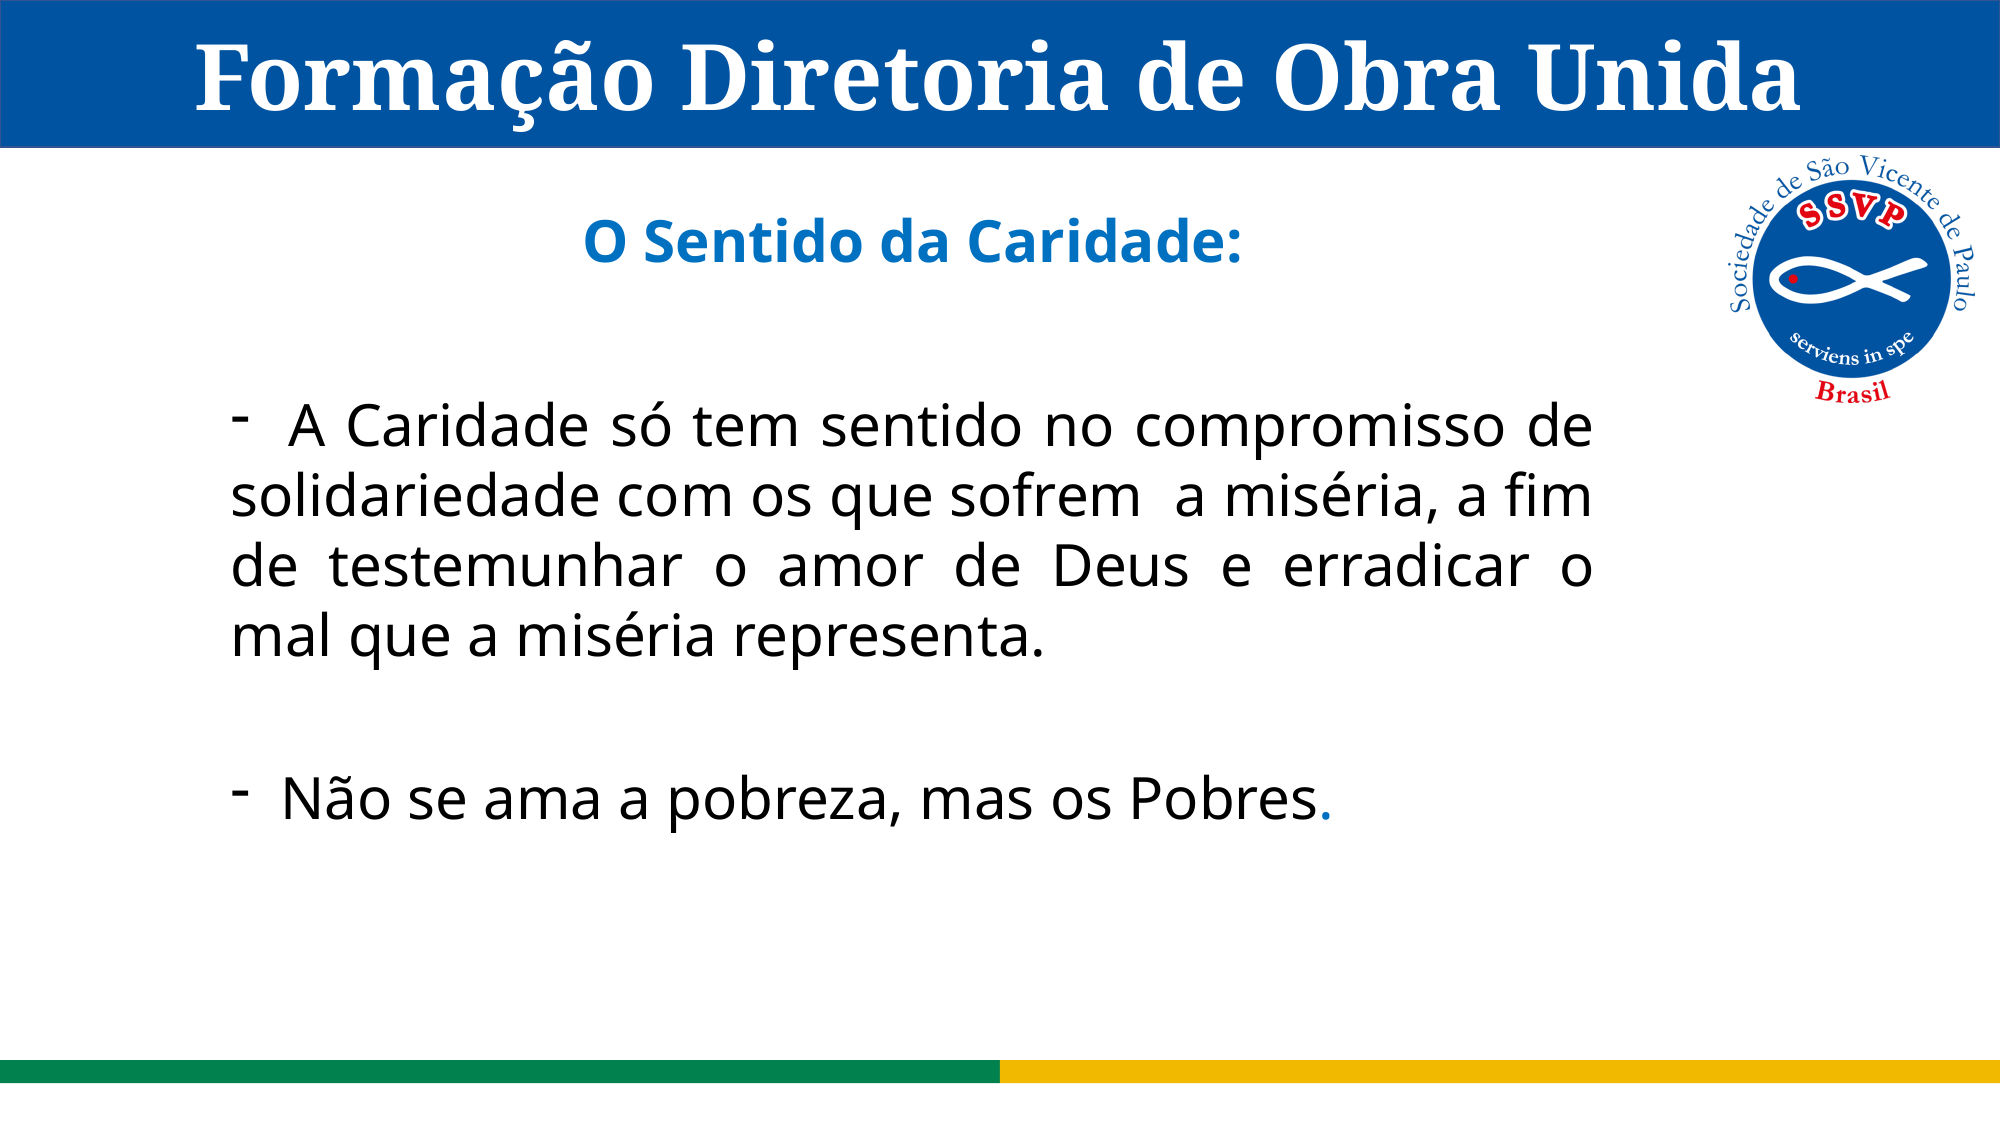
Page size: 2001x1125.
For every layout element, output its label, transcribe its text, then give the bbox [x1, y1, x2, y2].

text_box O Sentido da Caridade: A Caridade só tem sentido no compromisso de solidariedade com os que sofrem a miséria, a fim de testemunhar o amor de Deus e erradicar o mal que a miséria representa. Não se ama a pobreza, mas os Pobres. [215, 196, 1610, 839]
picture [1728, 155, 1975, 403]
text_box Formação Diretoria de Obra Unida [0, 0, 2000, 148]
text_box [0, 1050, 2000, 1092]
